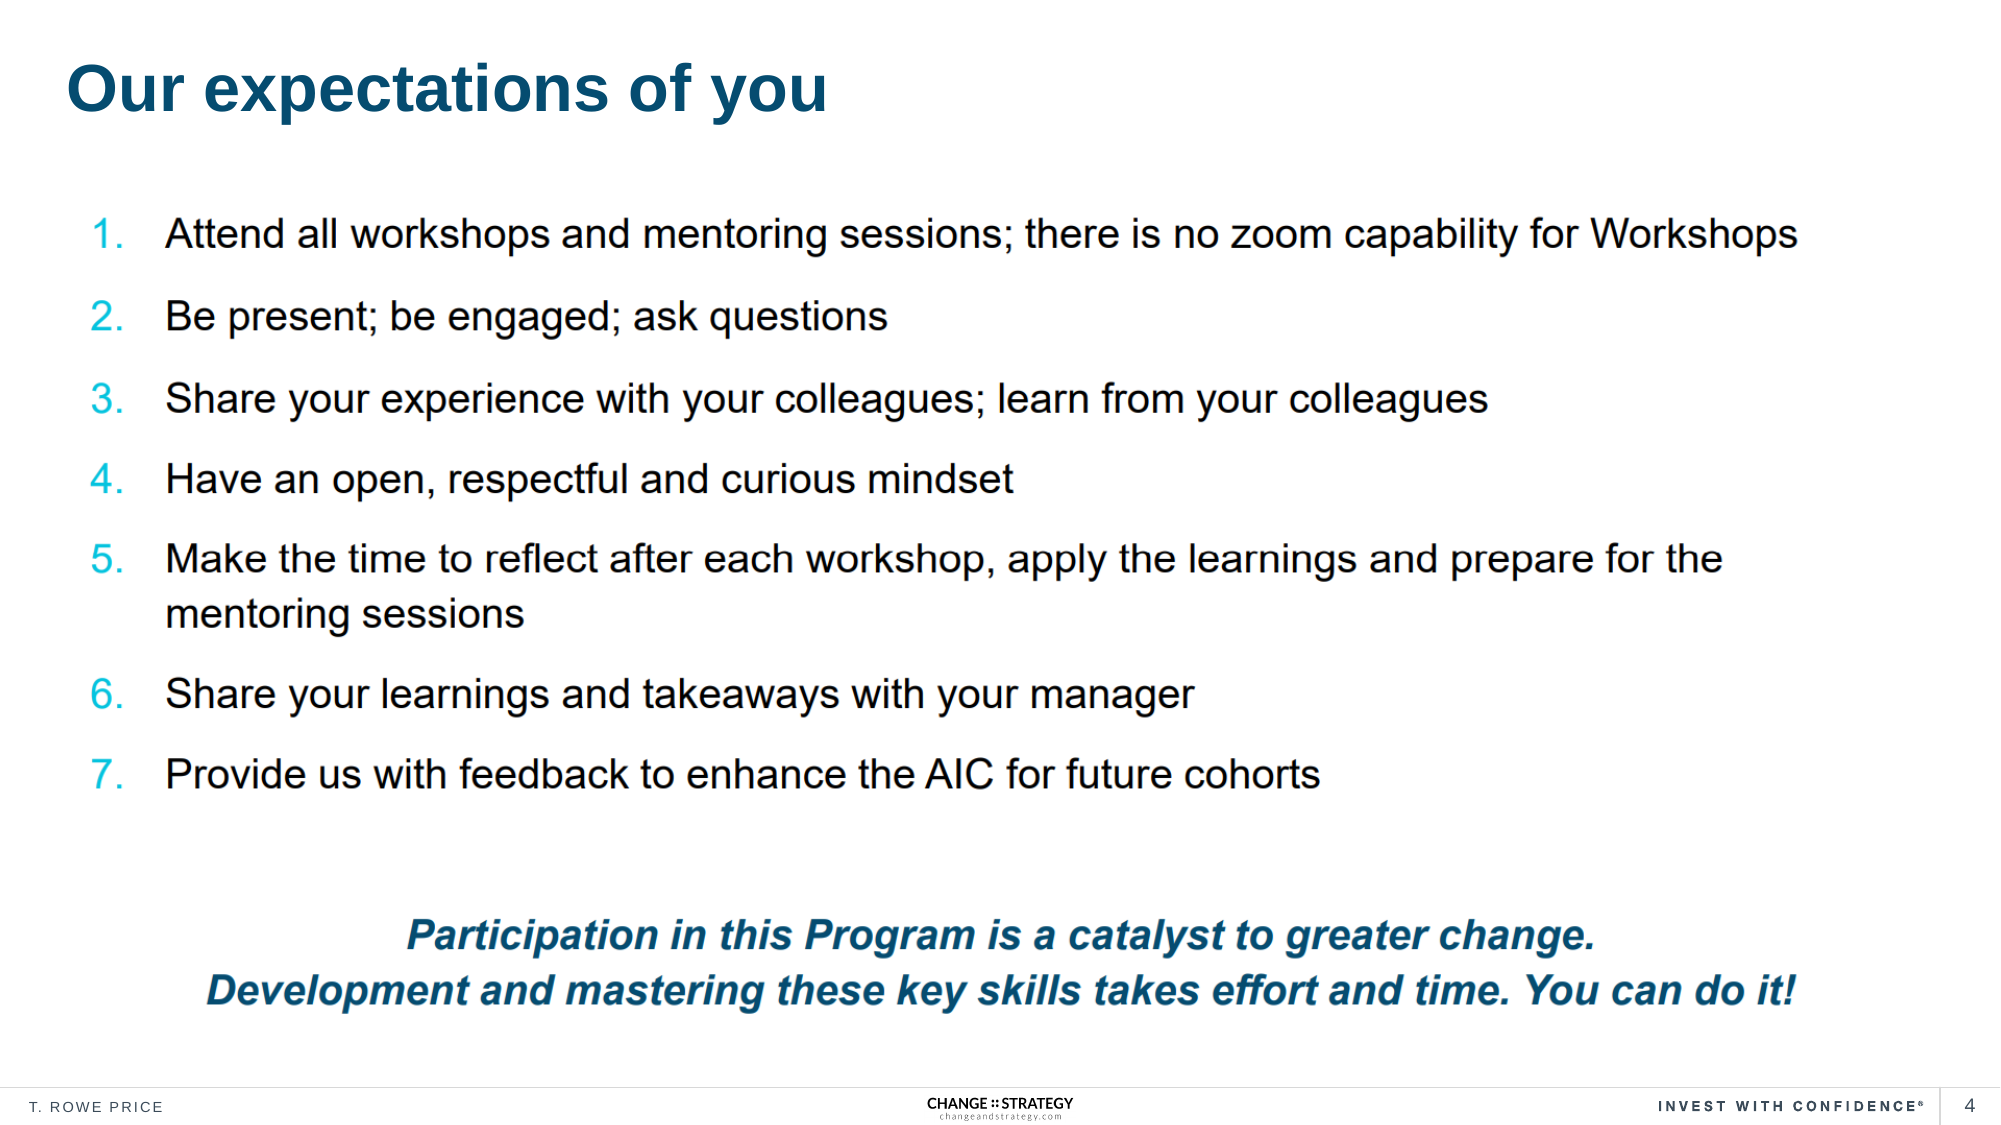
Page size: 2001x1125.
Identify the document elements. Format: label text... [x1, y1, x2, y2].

picture [924, 1095, 1076, 1123]
picture [17, 154, 1983, 1041]
title Our expectations of you [66, 3, 1805, 126]
